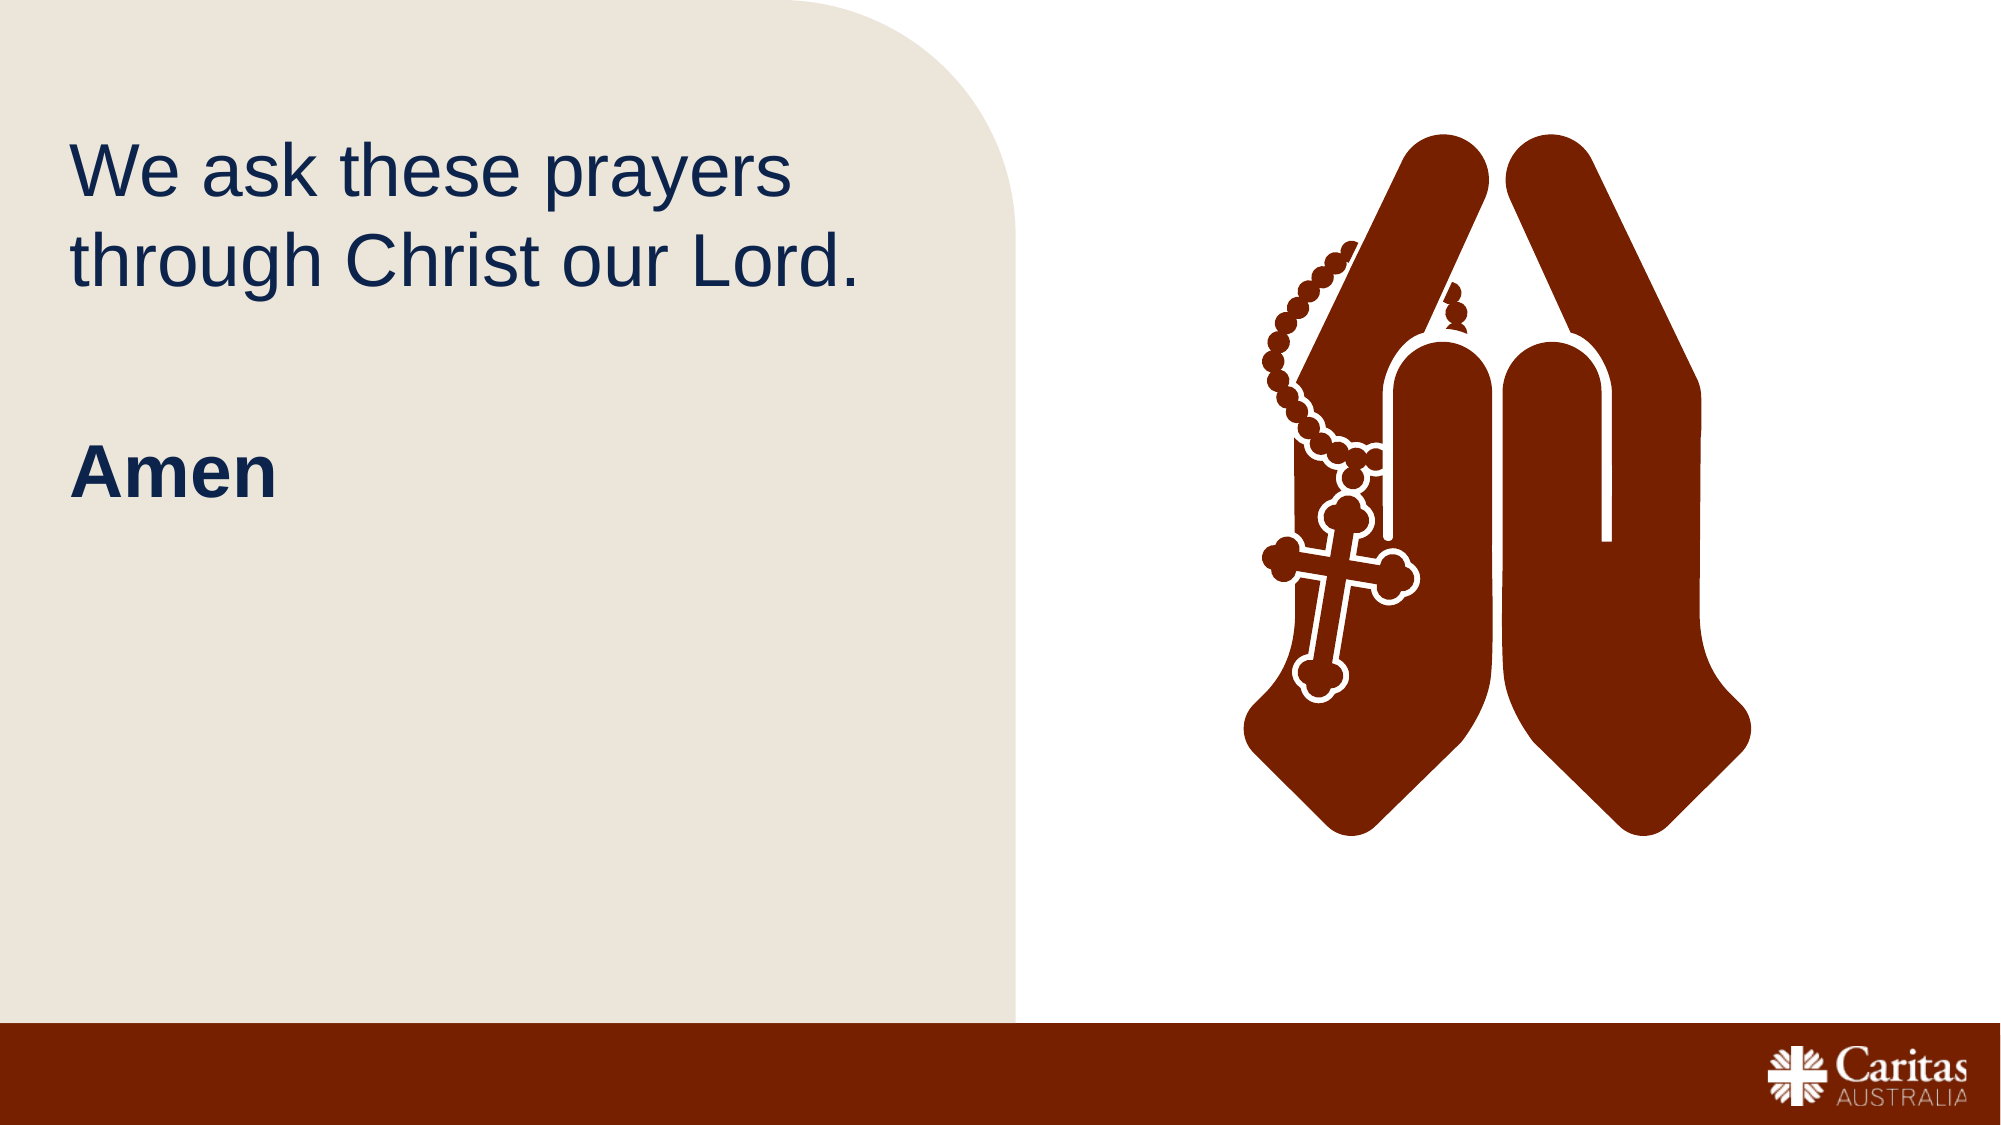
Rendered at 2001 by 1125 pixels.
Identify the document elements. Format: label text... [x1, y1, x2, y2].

list We ask these prayers through Christ our Lord. Amen [55, 113, 930, 976]
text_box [1241, 132, 1753, 836]
